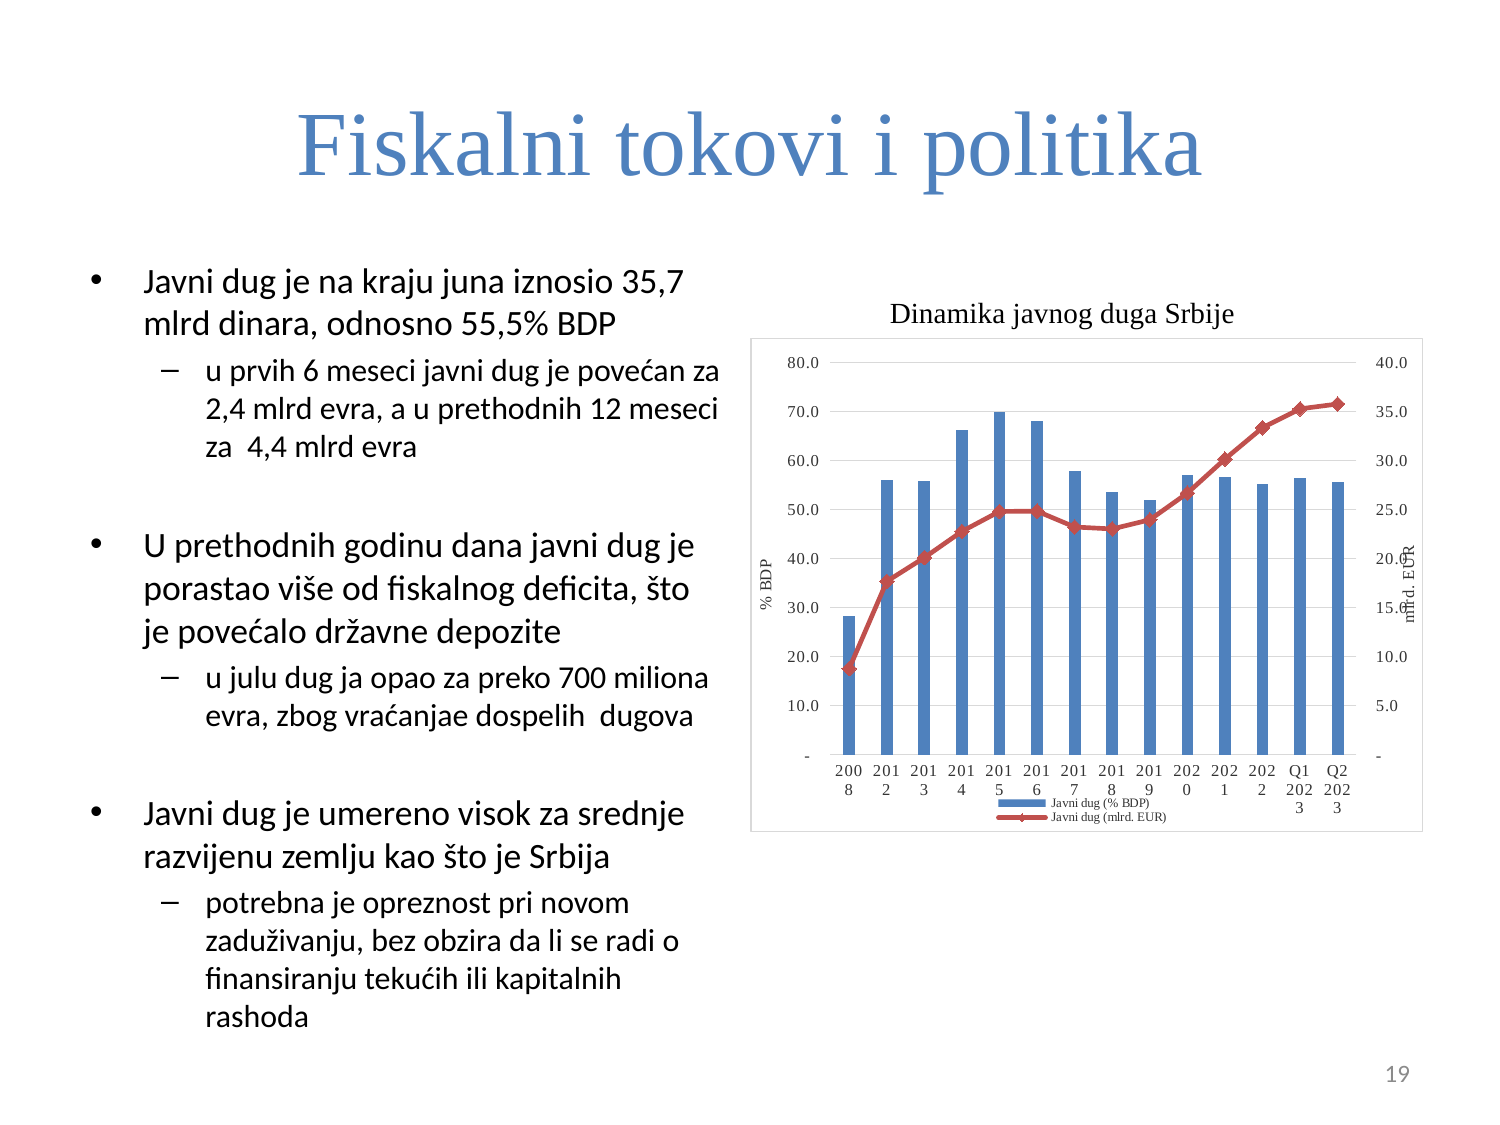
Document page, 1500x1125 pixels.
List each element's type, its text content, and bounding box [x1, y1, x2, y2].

chart [749, 337, 1424, 833]
title Fiskalni tokovi i politika [75, 45, 1425, 233]
slide_number 19 [1074, 1042, 1425, 1103]
text_box Dinamika javnog duga Srbije [875, 286, 1375, 335]
list Javni dug je na kraju juna iznosio 35,7 mlrd dinara, odnosno 55,5% BDP u prvih 6 meseci javni dug je povećan za 2,4 mlrd evra, a u prethodnih 12 meseci za 4,4 mlrd evra U prethodnih godinu dana javni dug je porastao više od fiskalnog deficita, što je povećalo državne depozite u julu dug ja opao za preko 700 miliona evra, zbog vraćanjae dospelih dugova Javni dug je umereno visok za srednje razvijenu zemlju kao što je Srbija potrebna je opreznost pri novom zaduživanju, bez obzira da li se radi o finansiranju tekućih ili kapitalnih rashoda [75, 249, 738, 1103]
